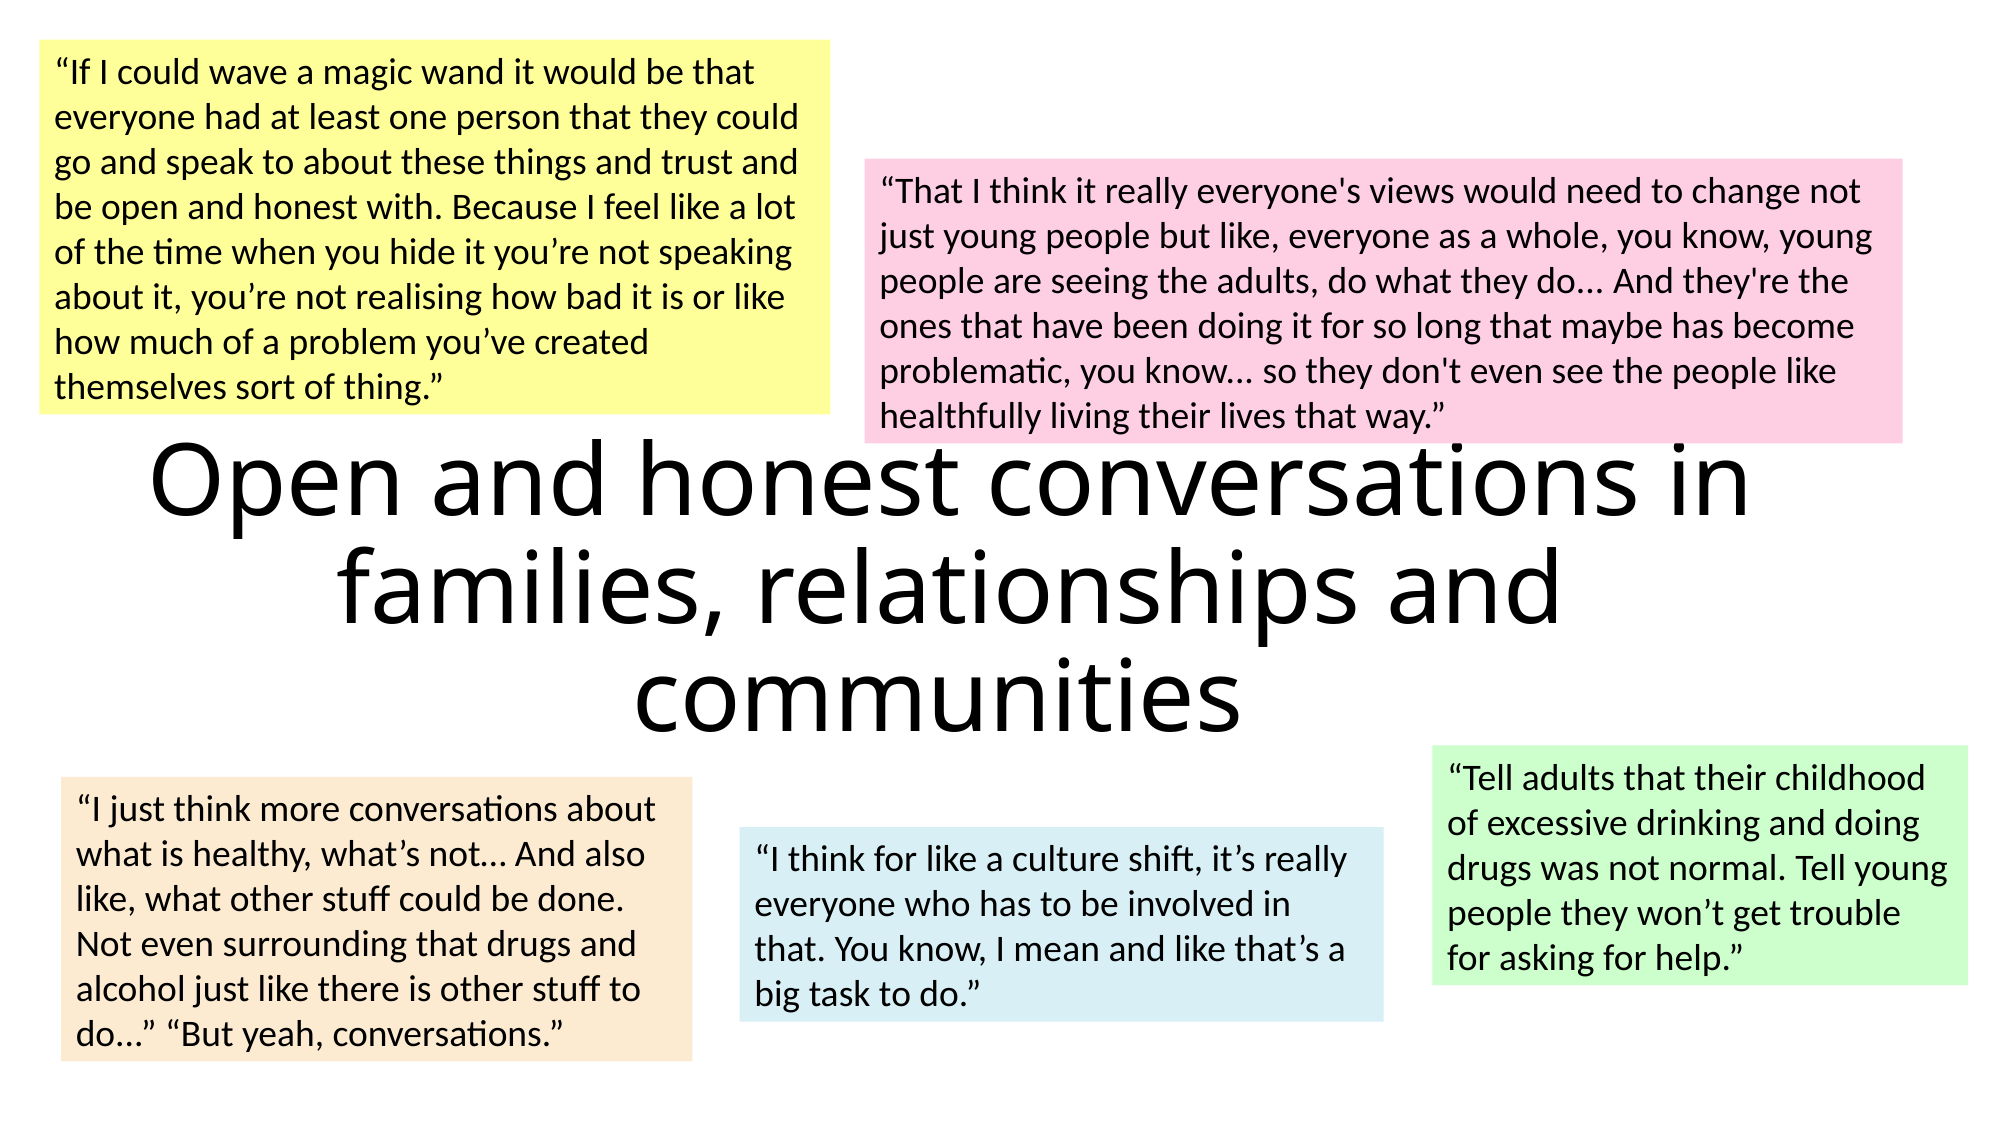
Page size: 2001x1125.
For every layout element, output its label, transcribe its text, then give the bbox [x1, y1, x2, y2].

text_box “That I think it really everyone's views would need to change not just young people but like, everyone as a whole, you know, young people are seeing the adults, do what they do... And they're the ones that have been doing it for so long that maybe has become problematic, you know... so they don't even see the people like healthfully living their lives that way.” [864, 158, 1903, 444]
text_box “I just think more conversations about what is healthy, what’s not… And also like, what other stuff could be done. Not even surrounding that drugs and alcohol just like there is other stuff to do...” “But yeah, conversations.” [61, 776, 693, 1062]
text_box “I think for like a culture shift, it’s really everyone who has to be involved in that. You know, I mean and like that’s a big task to do.” [739, 827, 1384, 1022]
title Open and honest conversations in families, relationships and communities [88, 482, 1814, 700]
text_box “If I could wave a magic wand it would be that everyone had at least one person that they could go and speak to about these things and trust and be open and honest with. Because I feel like a lot of the time when you hide it you’re not speaking about it, you’re not realising how bad it is or like how much of a problem you’ve created themselves sort of thing.” [39, 39, 831, 415]
text_box “Tell adults that their childhood of excessive drinking and doing drugs was not normal. Tell young people they won’t get trouble for asking for help.” [1432, 745, 1969, 986]
